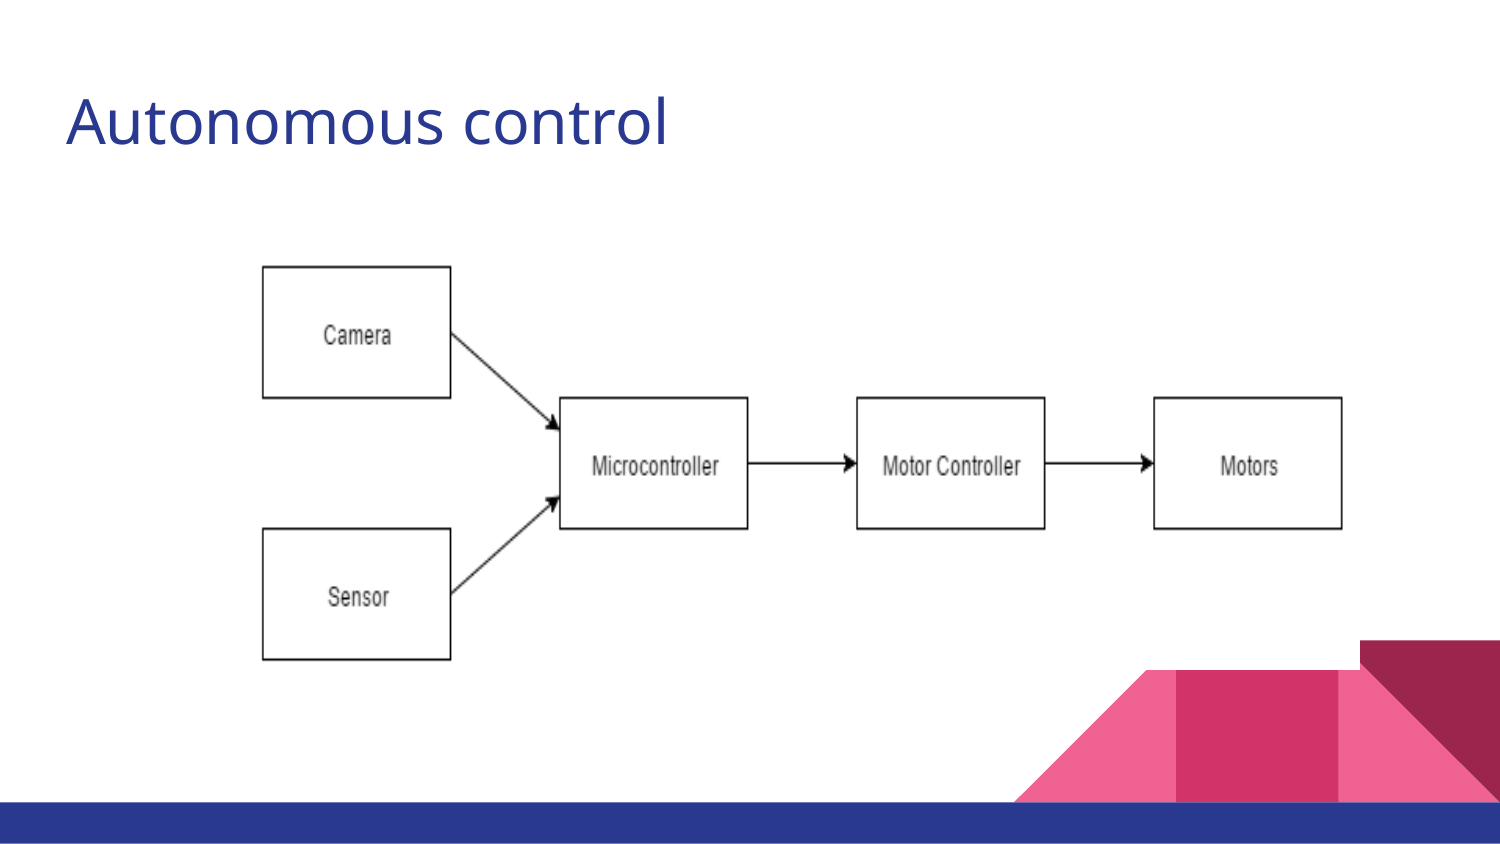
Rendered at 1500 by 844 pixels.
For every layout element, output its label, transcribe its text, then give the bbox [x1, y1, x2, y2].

picture [252, 260, 1360, 671]
title Autonomous control [51, 67, 1449, 167]
